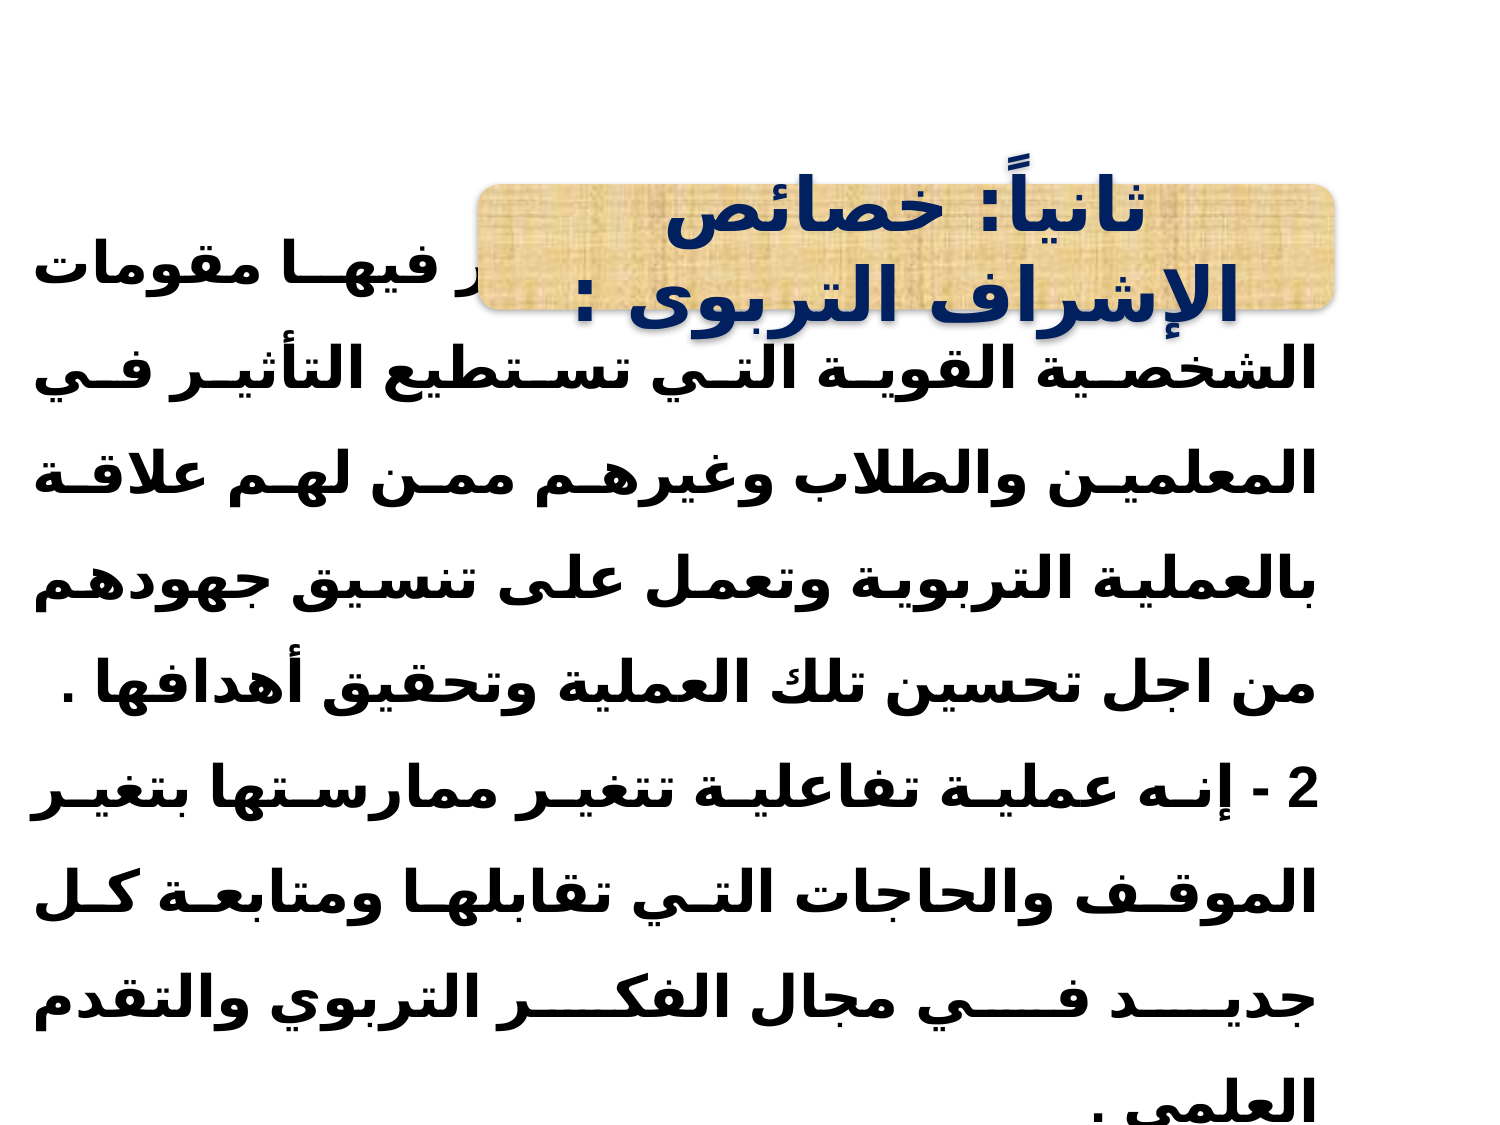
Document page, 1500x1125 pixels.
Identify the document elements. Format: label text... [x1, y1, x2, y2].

text_box 1- انه عملية قيادية تتوافر فيها مقومات الشخصية القوية التي تستطيع التأثير في المعلمين والطلاب وغيرهم ممن لهم علاقة بالعملية التربوية وتعمل على تنسيق جهودهم من اجل تحسين تلك العملية وتحقيق أهدافها . 2 - إنه عملية تفاعلية تتغير ممارستها بتغير الموقف والحاجات التي تقابلها ومتابعة كل جديد في مجال الفكر التربوي والتقدم العلمي . [17, 182, 1335, 1125]
text_box ثانياً: خصائص الإشراف التربوى : [478, 184, 1335, 310]
